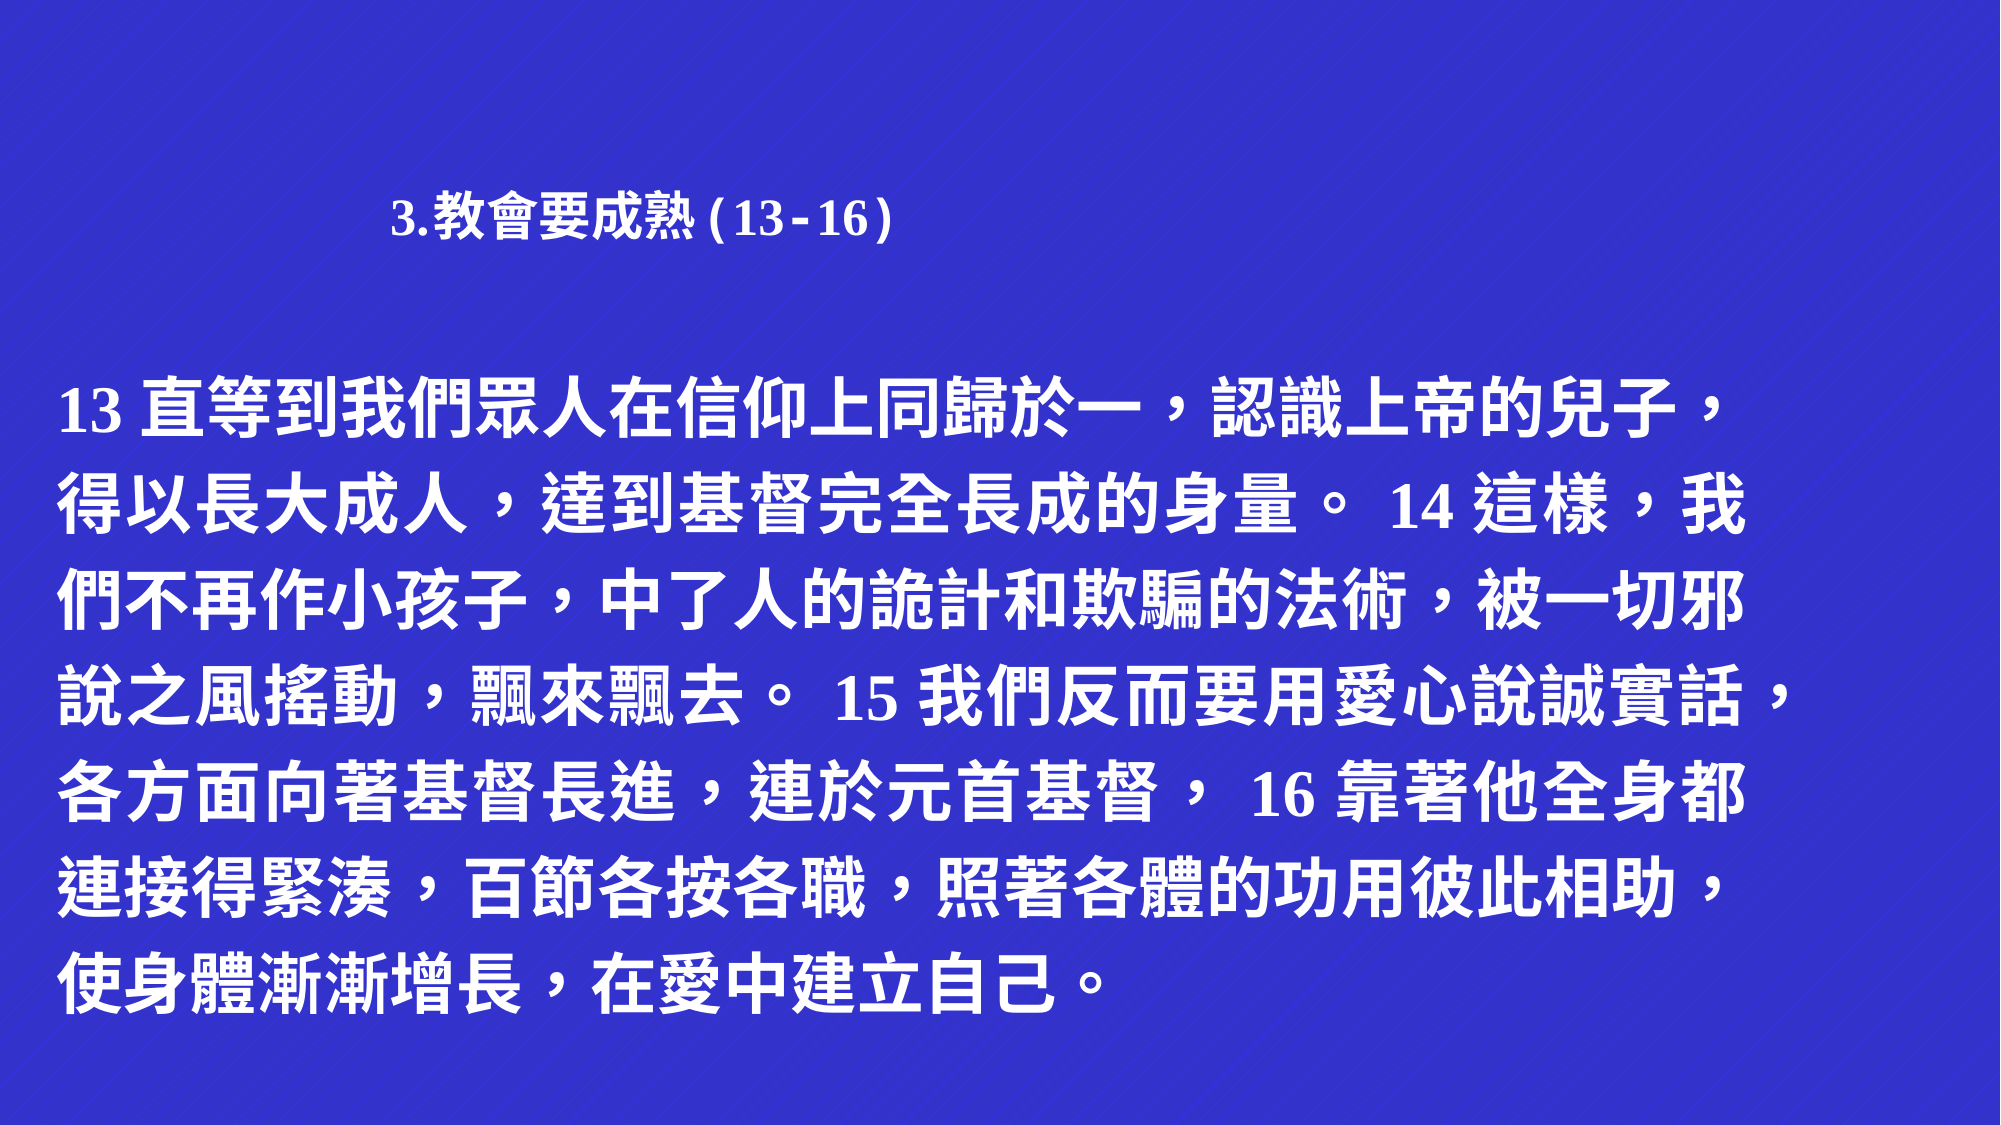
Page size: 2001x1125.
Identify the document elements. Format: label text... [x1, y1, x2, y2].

subtitle 13直等到我們眾人在信仰上同歸於一，認識上帝的兒子，得以長大成人，達到基督完全長成的身量。14這樣，我們不再作小孩子，中了人的詭計和欺騙的法術，被一切邪說之風搖動，飄來飄去。15我們反而要用愛心說誠實話，各方面向著基督長進，連於元首基督，16靠著他全身都連接得緊湊，百節各按各職，照著各體的功用彼此相助，使身體漸漸增長，在愛中建立自己。 [41, 342, 1763, 1073]
title 3.教會要成熟(13-16) [20, 69, 1302, 255]
